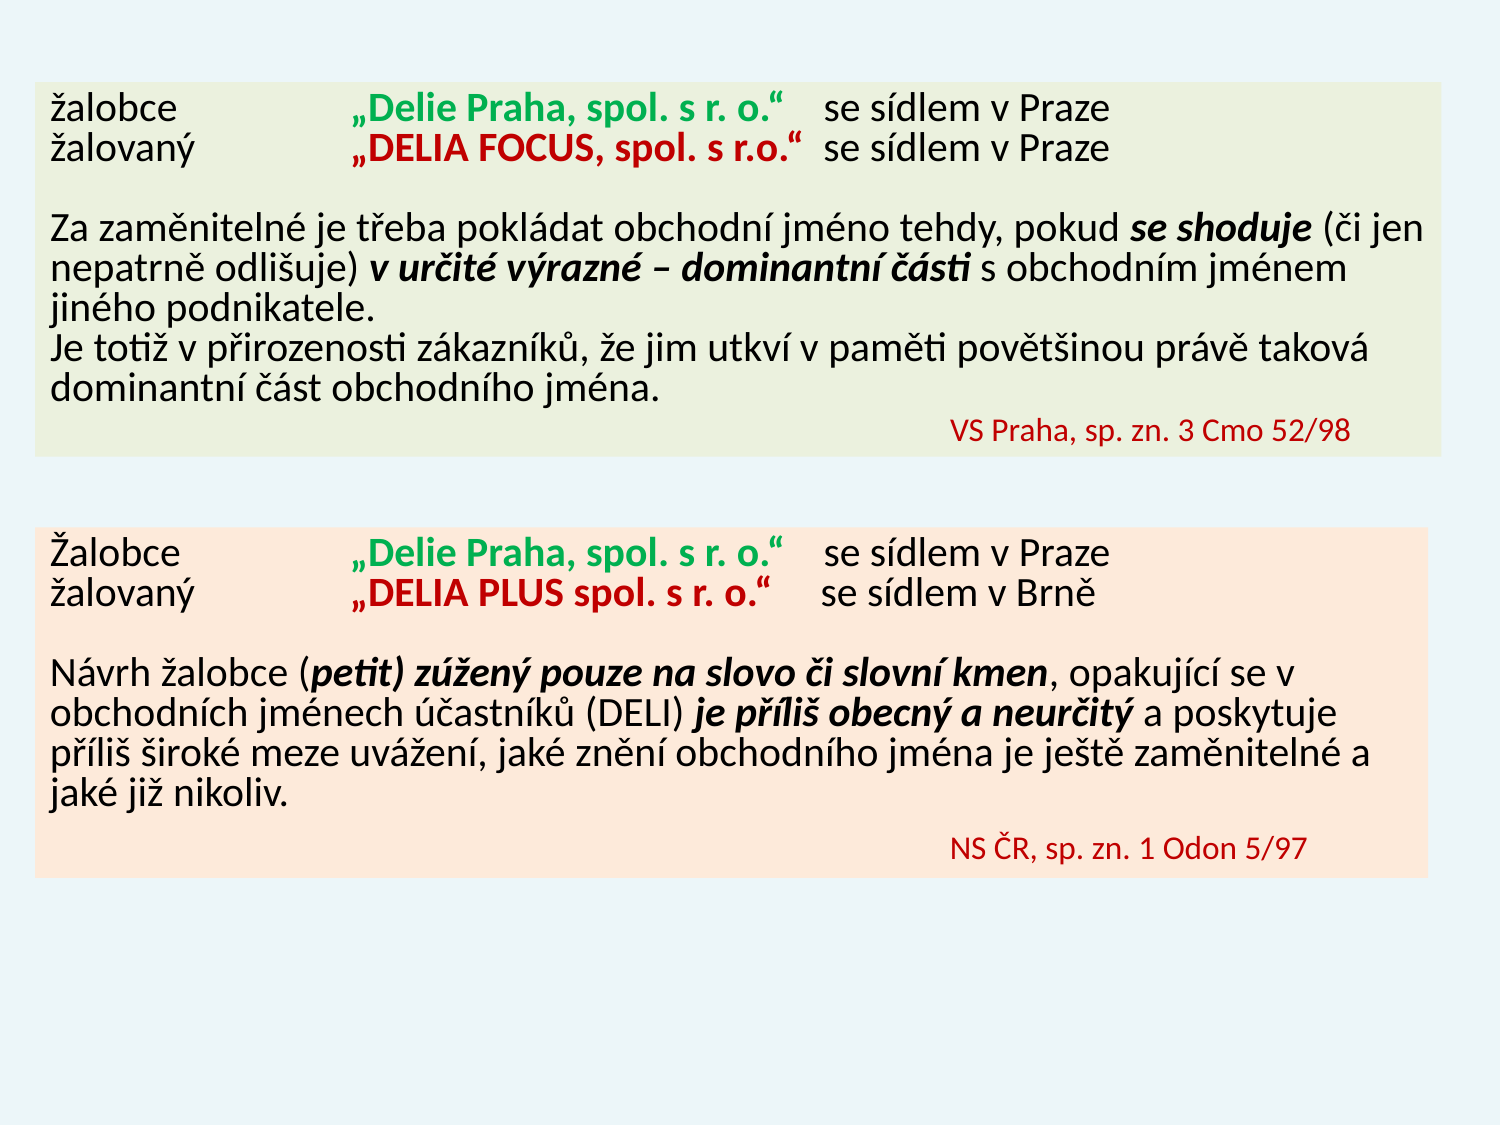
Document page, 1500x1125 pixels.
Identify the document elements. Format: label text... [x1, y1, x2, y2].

text_box Žalobce „Delie Praha, spol. s r. o.“ se sídlem v Praze žalovaný „DELIA PLUS spol. s r. o.“ se sídlem v Brně Návrh žalobce (petit) zúžený pouze na slovo či slovní kmen, opakující se v obchodních jménech účastníků (DELI) je příliš obecný a neurčitý a poskytuje příliš široké meze uvážení, jaké znění obchodního jména je ještě zaměnitelné a jaké již nikoliv. NS ČR, sp. zn. 1 Odon 5/97 [35, 527, 1429, 878]
text_box žalobce „Delie Praha, spol. s r. o.“ se sídlem v Praze žalovaný „DELIA FOCUS, spol. s r.o.“ se sídlem v Praze Za zaměnitelné je třeba pokládat obchodní jméno tehdy, pokud se shoduje (či jen nepatrně odlišuje) v určité výrazné – dominantní části s obchodním jménem jiného podnikatele. Je totiž v přirozenosti zákazníků, že jim utkví v paměti povětšinou právě taková dominantní část obchodního jména. VS Praha, sp. zn. 3 Cmo 52/98 [35, 82, 1442, 457]
